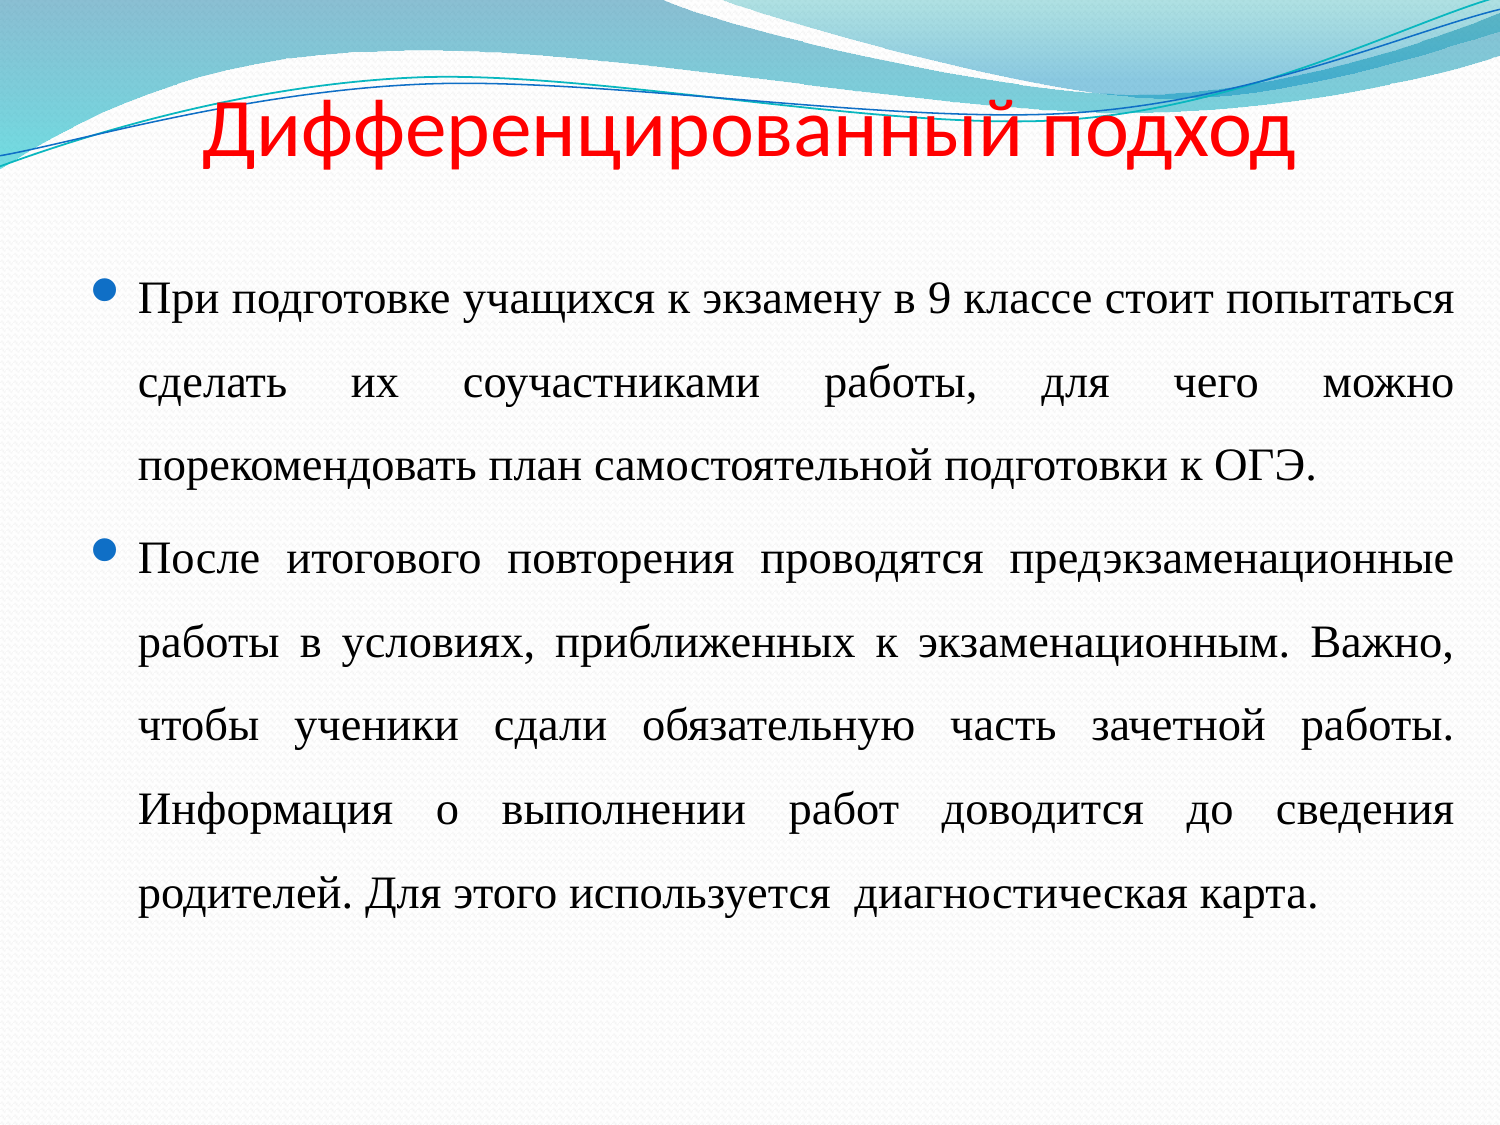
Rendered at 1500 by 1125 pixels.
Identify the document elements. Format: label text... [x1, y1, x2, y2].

list При подготовке учащихся к экзамену в 9 классе стоит попытаться сделать их соучастниками работы, для чего можно порекомендовать план самостоятельной подготовки к ОГЭ. После итогового повторения проводятся предэкзаменационные работы в условиях, приближенных к экзаменационным. Важно, чтобы ученики сдали обязательную часть зачетной работы. Информация о выполнении работ доводится до сведения родителей. Для этого используется диагностическая карта. [17, 231, 1471, 1038]
title Дифференцированный подход [75, 30, 1425, 173]
